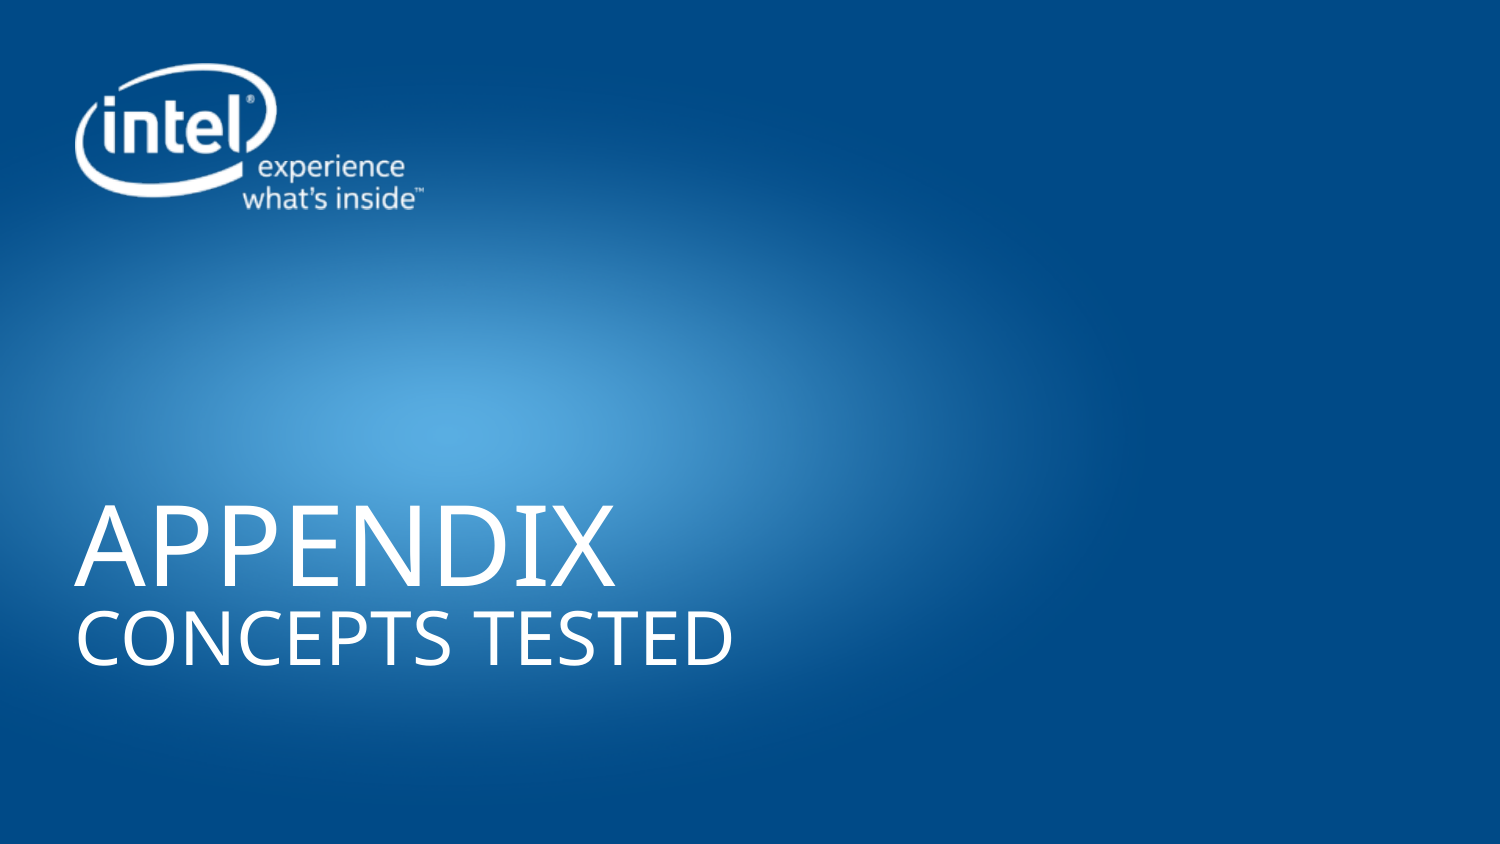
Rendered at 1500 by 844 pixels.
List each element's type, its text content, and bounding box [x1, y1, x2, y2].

picture [0, 0, 1500, 844]
title APPENDIX CONCEPTS TESTED [74, 345, 1500, 680]
